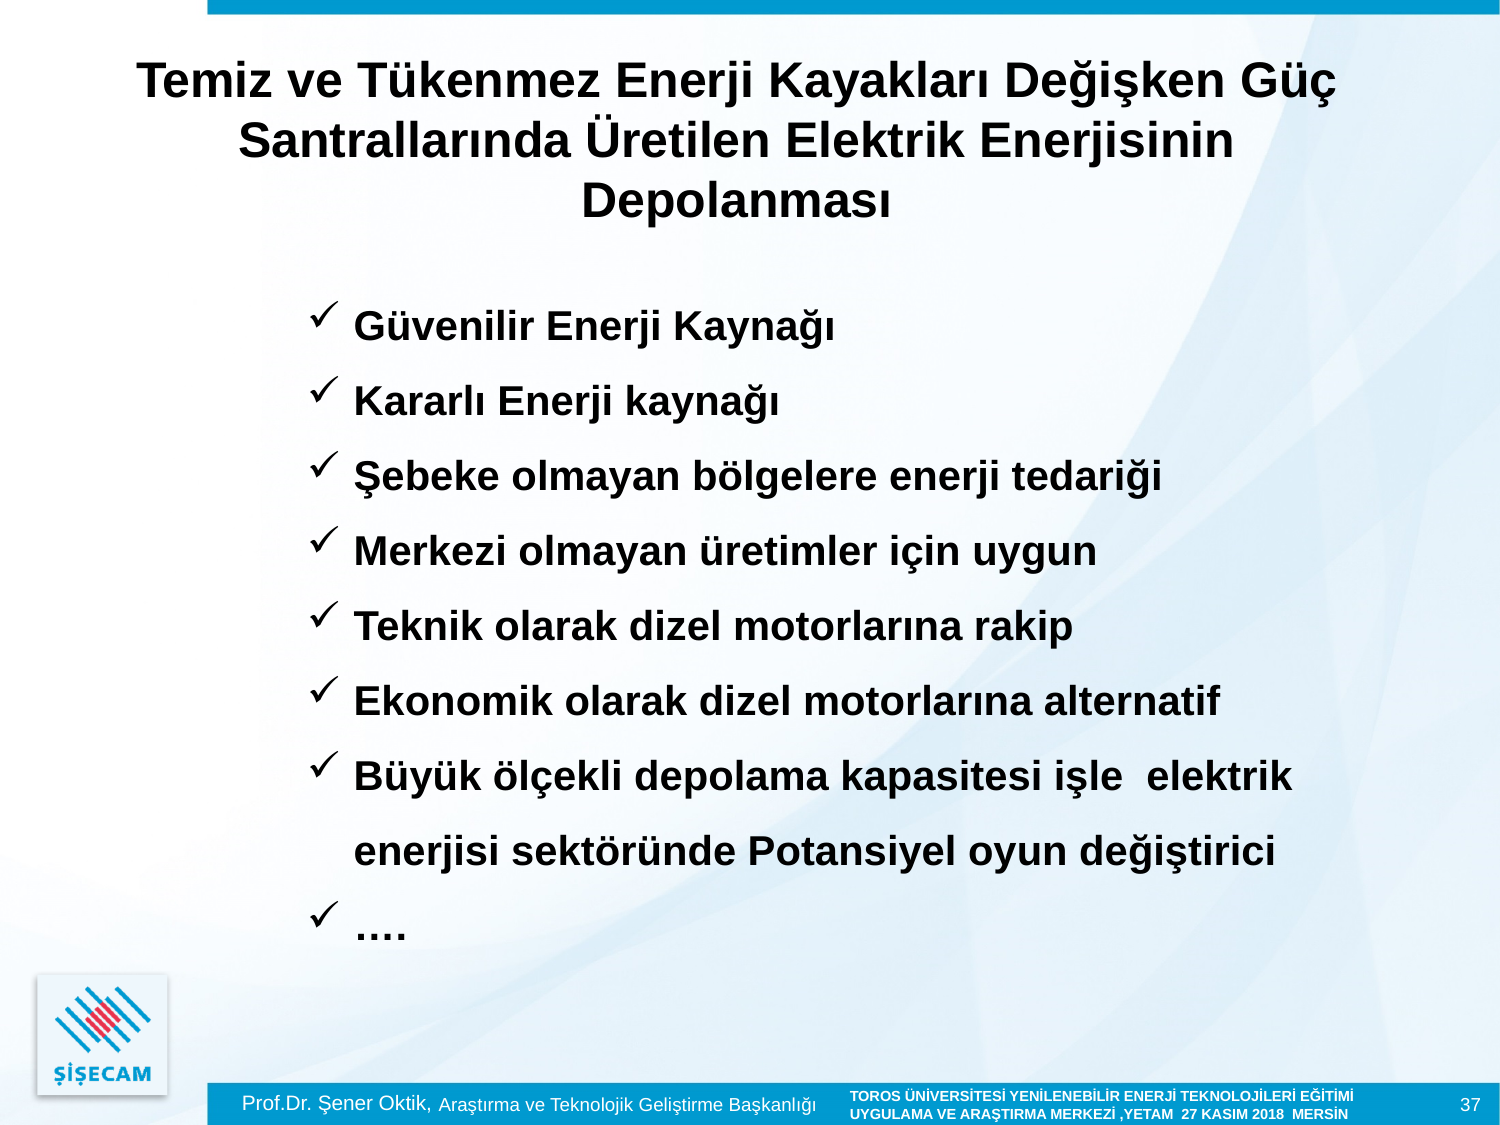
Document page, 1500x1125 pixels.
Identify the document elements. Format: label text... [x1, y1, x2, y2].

slide_number [1074, 1042, 1425, 1103]
picture [0, 0, 1500, 1125]
text_box Güvenilir Enerji Kaynağı Kararlı Enerji kaynağı Şebeke olmayan bölgelere enerji tedariği Merkezi olmayan üretimler için uygun Teknik olarak dizel motorlarına rakip Ekonomik olarak dizel motorlarına alternatif Büyük ölçekli depolama kapasitesi işle elektrik enerjisi sektöründe Potansiyel oyun değiştirici …. [292, 266, 1455, 956]
text_box Temiz ve Tükenmez Enerji Kayakları Değişken Güç Santrallarında Üretilen Elektrik Enerjisinin Depolanması [67, 39, 1408, 295]
